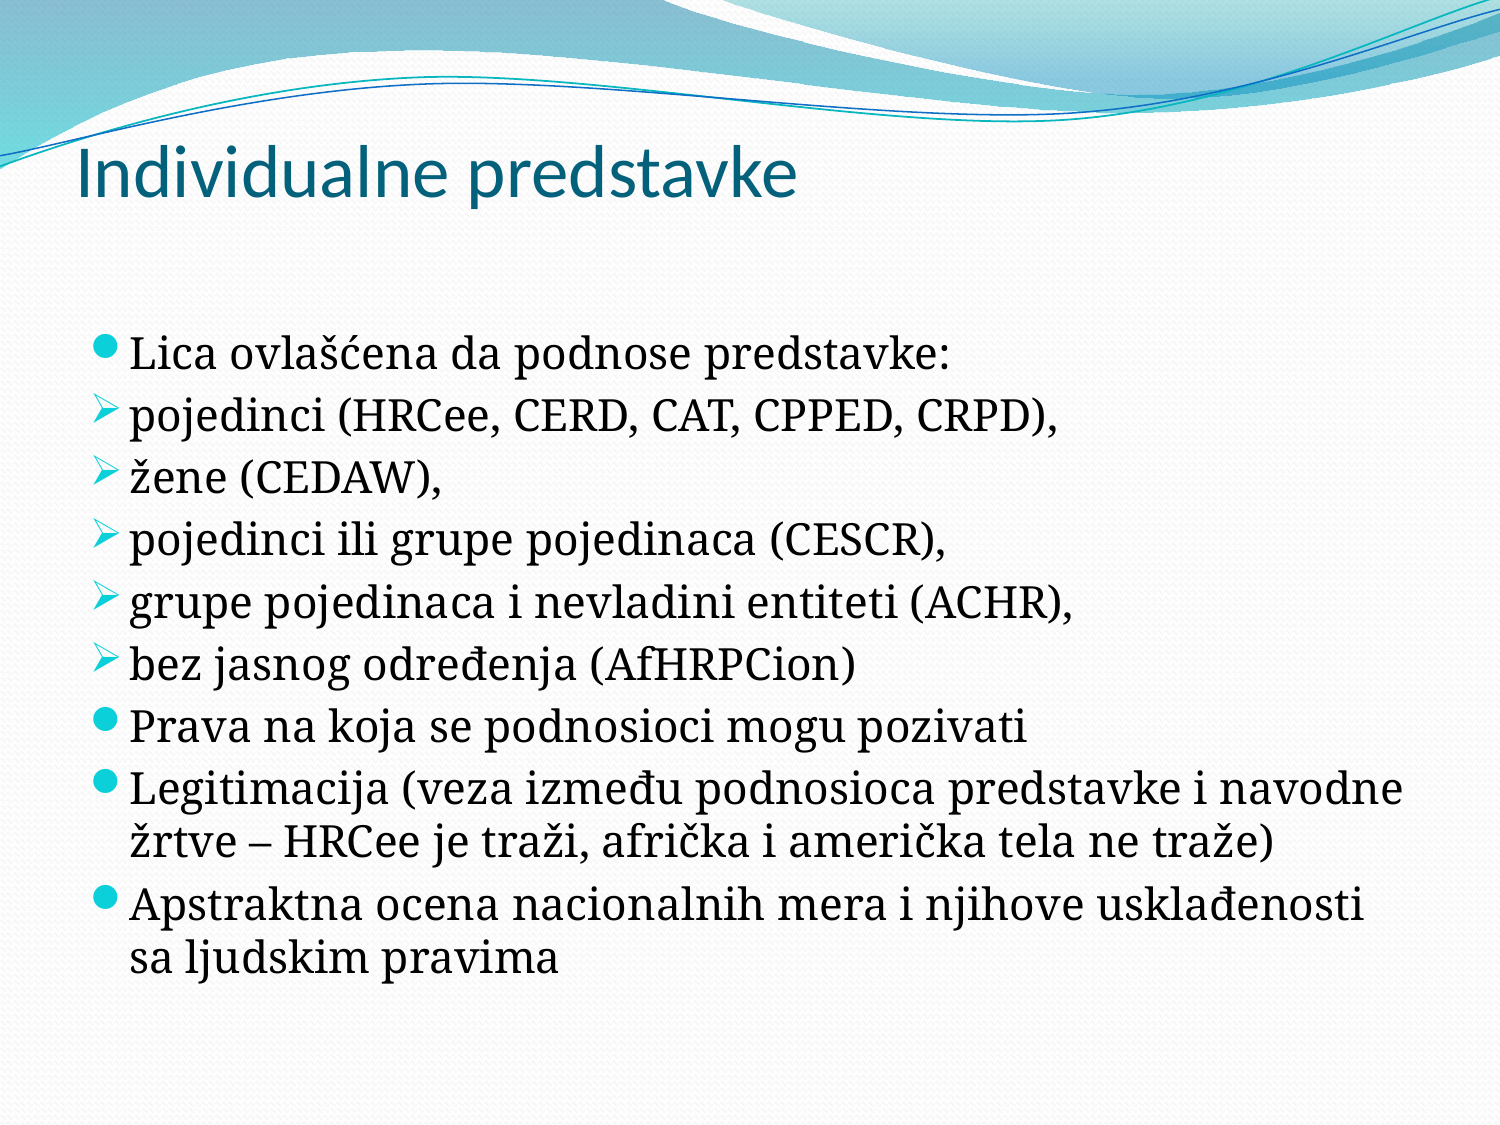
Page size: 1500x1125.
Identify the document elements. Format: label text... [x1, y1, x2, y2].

list Lica ovlašćena da podnose predstavke: pojedinci (HRCee, CERD, CAT, CPPED, CRPD), žene (CEDAW), pojedinci ili grupe pojedinaca (CESCR), grupe pojedinaca i nevladini entiteti (ACHR), bez jasnog određenja (AfHRPCion) Prava na koja se podnosioci mogu pozivati Legitimacija (veza između podnosioca predstavke i navodne žrtve – HRCee je traži, afrička i američka tela ne traže) Apstraktna ocena nacionalnih mera i njihove usklađenosti sa ljudskim pravima [75, 317, 1425, 1038]
title Individualne predstavke [75, 115, 1425, 303]
